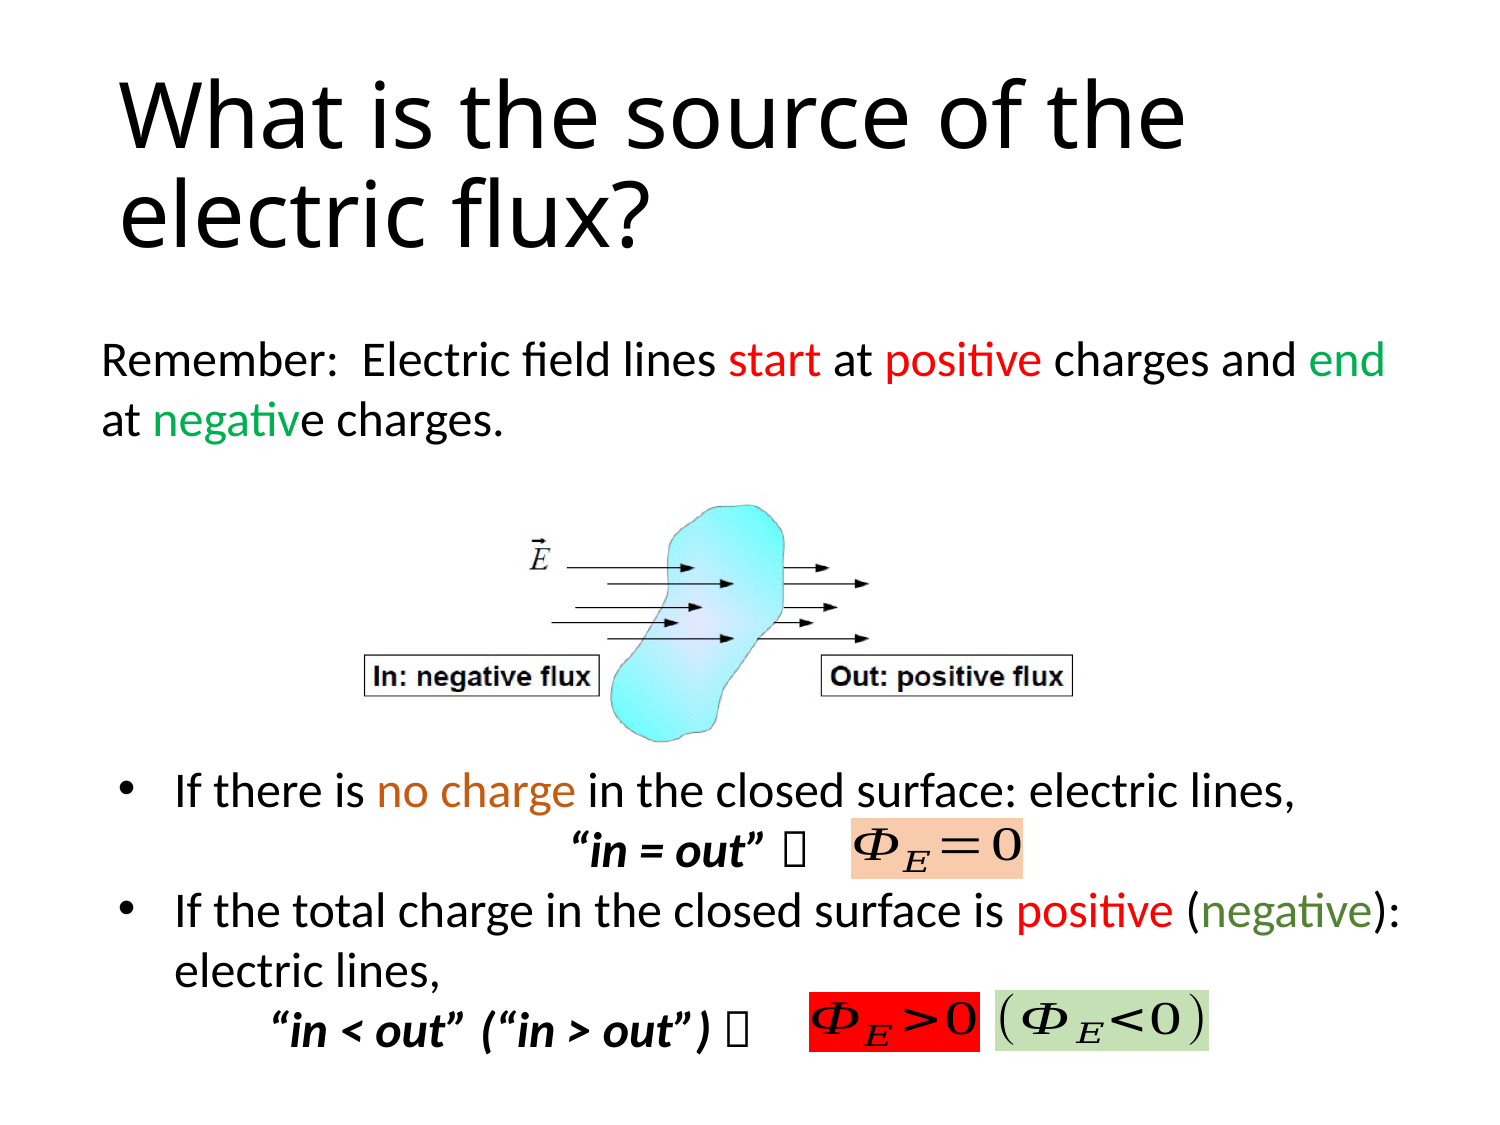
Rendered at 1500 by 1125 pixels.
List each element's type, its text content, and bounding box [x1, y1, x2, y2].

text_box Remember: Electric field lines start at positive charges and end at negative charges. [86, 318, 1444, 454]
picture [331, 484, 1082, 751]
title What is the source of the electric flux? [103, 59, 1397, 278]
text_box If there is no charge in the closed surface: electric lines, “in = out”  If the total charge in the closed surface is positive (negative): electric lines, “in < out” (“in > out”)  [103, 749, 1460, 1065]
